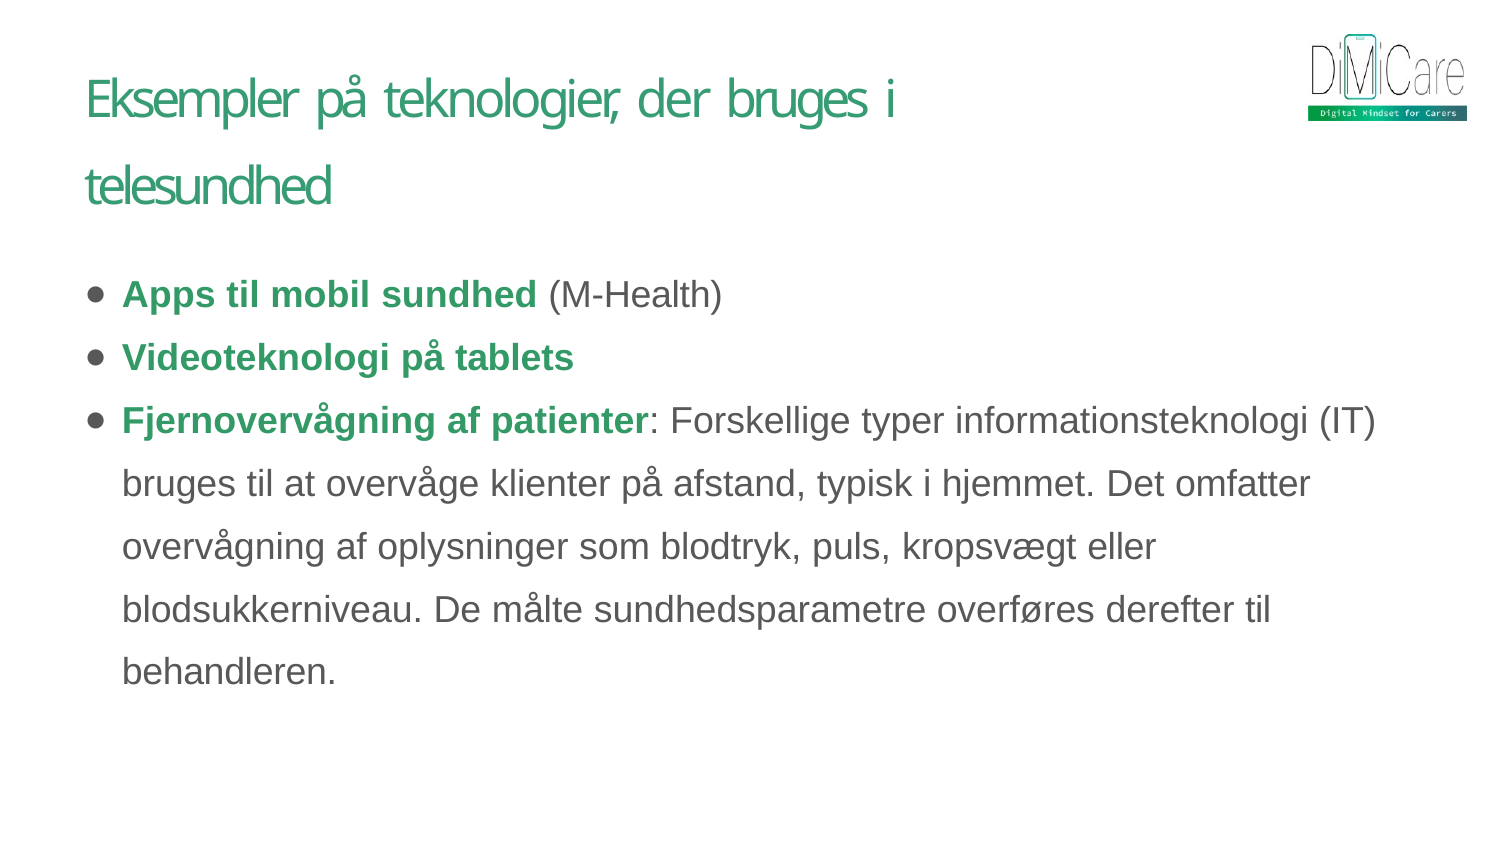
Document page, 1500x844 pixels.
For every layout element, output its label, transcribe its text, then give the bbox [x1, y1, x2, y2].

text_box telesundhed Apps til mobil sundhed (M-Health) Videoteknologi på tablets Fjernovervågning af patienter: Forskellige typer informationsteknologi (IT) bruges til at overvåge klienter på afstand, typisk i hjemmet. Det omfatter overvågning af oplysninger som blodtryk, puls, kropsvægt eller blodsukkerniveau. De målte sundhedsparametre overføres derefter til behandleren. [82, 150, 1382, 693]
title Eksempler på teknologier, der bruges i [82, 62, 1211, 206]
picture [1308, 33, 1468, 121]
